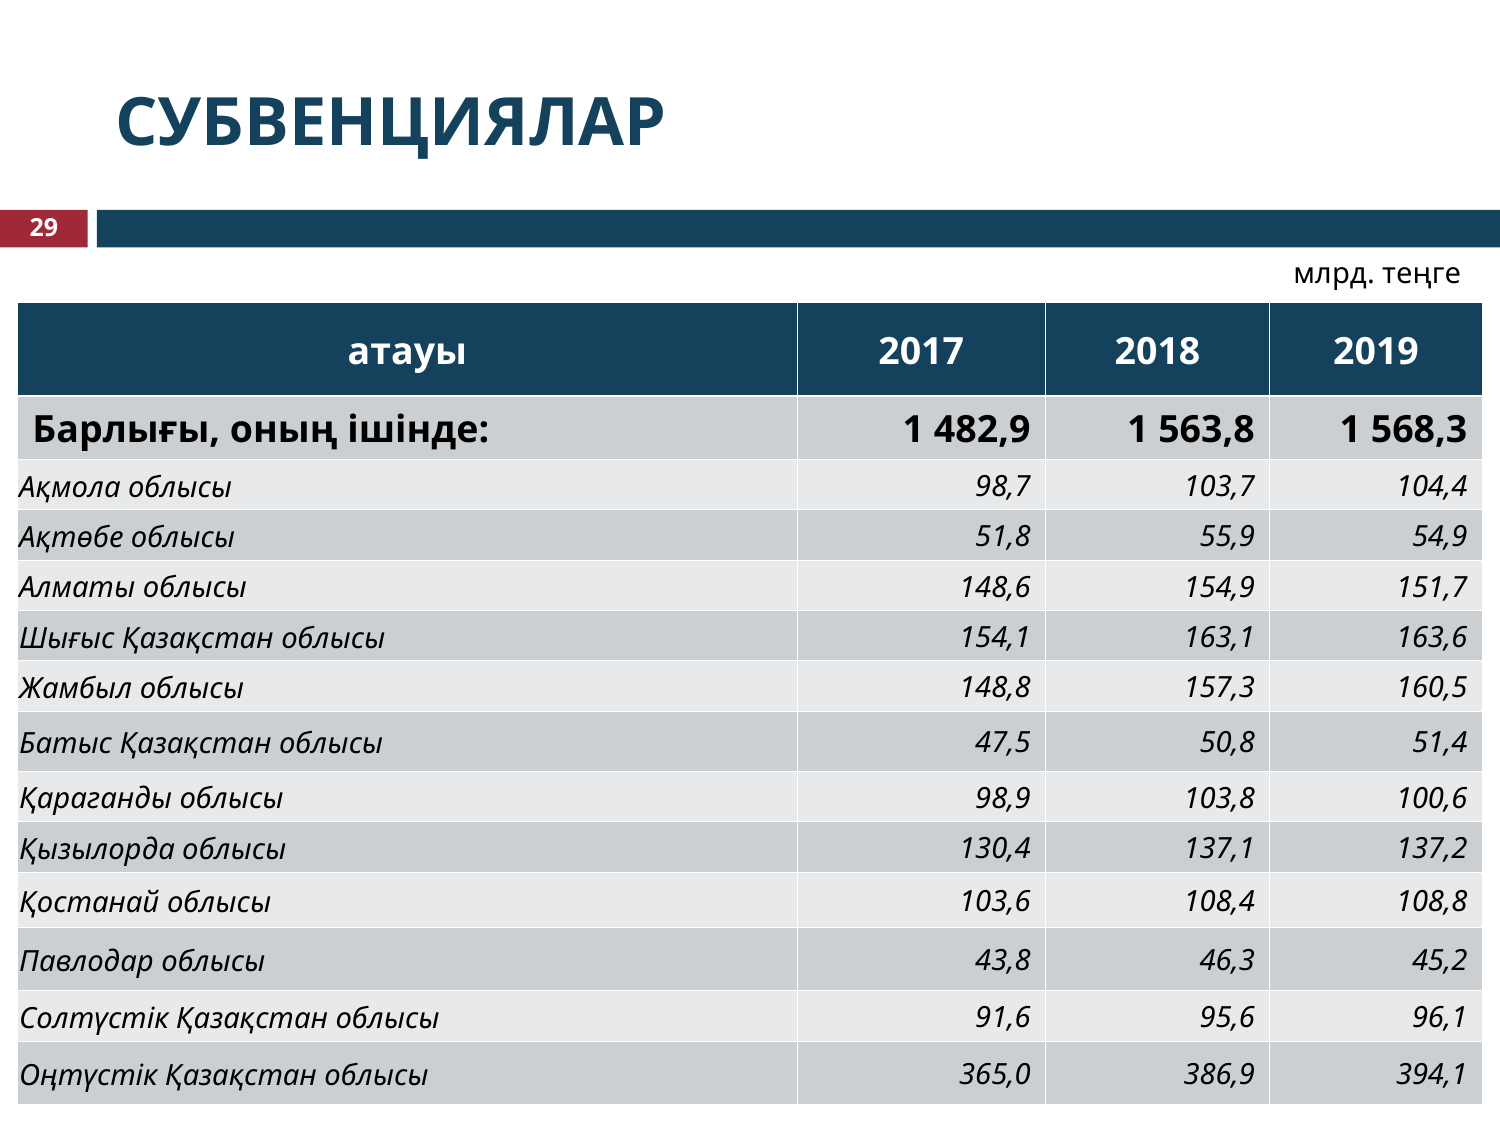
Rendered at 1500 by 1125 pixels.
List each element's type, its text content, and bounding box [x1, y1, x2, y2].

text_box <number> [0, 208, 88, 249]
table_cell 148,6 [798, 572, 1045, 626]
table_cell 157,3 [1046, 682, 1269, 736]
table_cell 51,8 [798, 517, 1045, 571]
table_cell 55,9 [1046, 517, 1269, 571]
table_cell 103,6 [798, 906, 1045, 961]
table_cell 1 482,9 [798, 397, 1045, 462]
table_header 2018 [1046, 303, 1269, 395]
table_cell 154,9 [1046, 572, 1269, 626]
table_cell 130,4 [798, 852, 1045, 905]
table_cell Қызылорда облысы [18, 852, 797, 905]
table_cell 137,2 [1270, 852, 1482, 905]
table_header 2017 [798, 303, 1045, 395]
table_cell 163,6 [1270, 627, 1482, 681]
text_box млрд. теңге [1278, 247, 1476, 298]
table_cell Ақмола облысы [18, 463, 797, 516]
table_cell 103,7 [1046, 463, 1269, 516]
table_cell 50,8 [1046, 737, 1269, 796]
table_cell Шығыс Қазақстан облысы [18, 627, 797, 681]
table_cell Барлығы, оның ішінде: [18, 397, 797, 462]
table_cell 100,6 [1270, 797, 1482, 851]
table_cell 365,0 [798, 1080, 1045, 1125]
table_cell 45,2 [1270, 962, 1482, 1024]
table_cell 95,6 [1046, 1025, 1269, 1079]
table_cell 96,1 [1270, 1025, 1482, 1079]
title СУБВЕНЦИЯЛАР [100, 37, 1438, 200]
table_cell Жамбыл облысы [18, 682, 797, 736]
table_cell Батыс Қазақстан облысы [18, 737, 797, 796]
table_cell 148,8 [798, 682, 1045, 736]
table_header атауы [18, 303, 797, 395]
table_cell 1 568,3 [1270, 397, 1482, 462]
table_cell Павлодар облысы [18, 962, 797, 1024]
table_cell 47,5 [798, 737, 1045, 796]
table_cell 394,1 [1270, 1080, 1482, 1125]
table_cell 54,9 [1270, 517, 1482, 571]
table_cell 43,8 [798, 962, 1045, 1024]
table_cell 108,8 [1270, 906, 1482, 961]
table_cell 154,1 [798, 627, 1045, 681]
table_cell 98,7 [798, 463, 1045, 516]
table_cell Ақтөбе облысы [18, 517, 797, 571]
table_cell Оңтүстік Қазақстан облысы [18, 1080, 797, 1125]
table_cell 98,9 [798, 797, 1045, 851]
table_cell 104,4 [1270, 463, 1482, 516]
table_cell Қостанай облысы [18, 906, 797, 961]
table_cell Солтүстік Қазақстан облысы [18, 1025, 797, 1079]
table_header 2019 [1270, 303, 1482, 395]
table_cell 137,1 [1046, 852, 1269, 905]
table_cell 108,4 [1046, 906, 1269, 961]
table_cell 151,7 [1270, 572, 1482, 626]
table_cell 386,9 [1046, 1080, 1269, 1125]
table_cell Қараганды облысы [18, 797, 797, 851]
table_cell 91,6 [798, 1025, 1045, 1079]
table_cell 160,5 [1270, 682, 1482, 736]
table_cell 103,8 [1046, 797, 1269, 851]
table_cell 163,1 [1046, 627, 1269, 681]
table_cell 1 563,8 [1046, 397, 1269, 462]
table_cell 46,3 [1046, 962, 1269, 1024]
table_cell Алматы облысы [18, 572, 797, 626]
table_cell 51,4 [1270, 737, 1482, 796]
